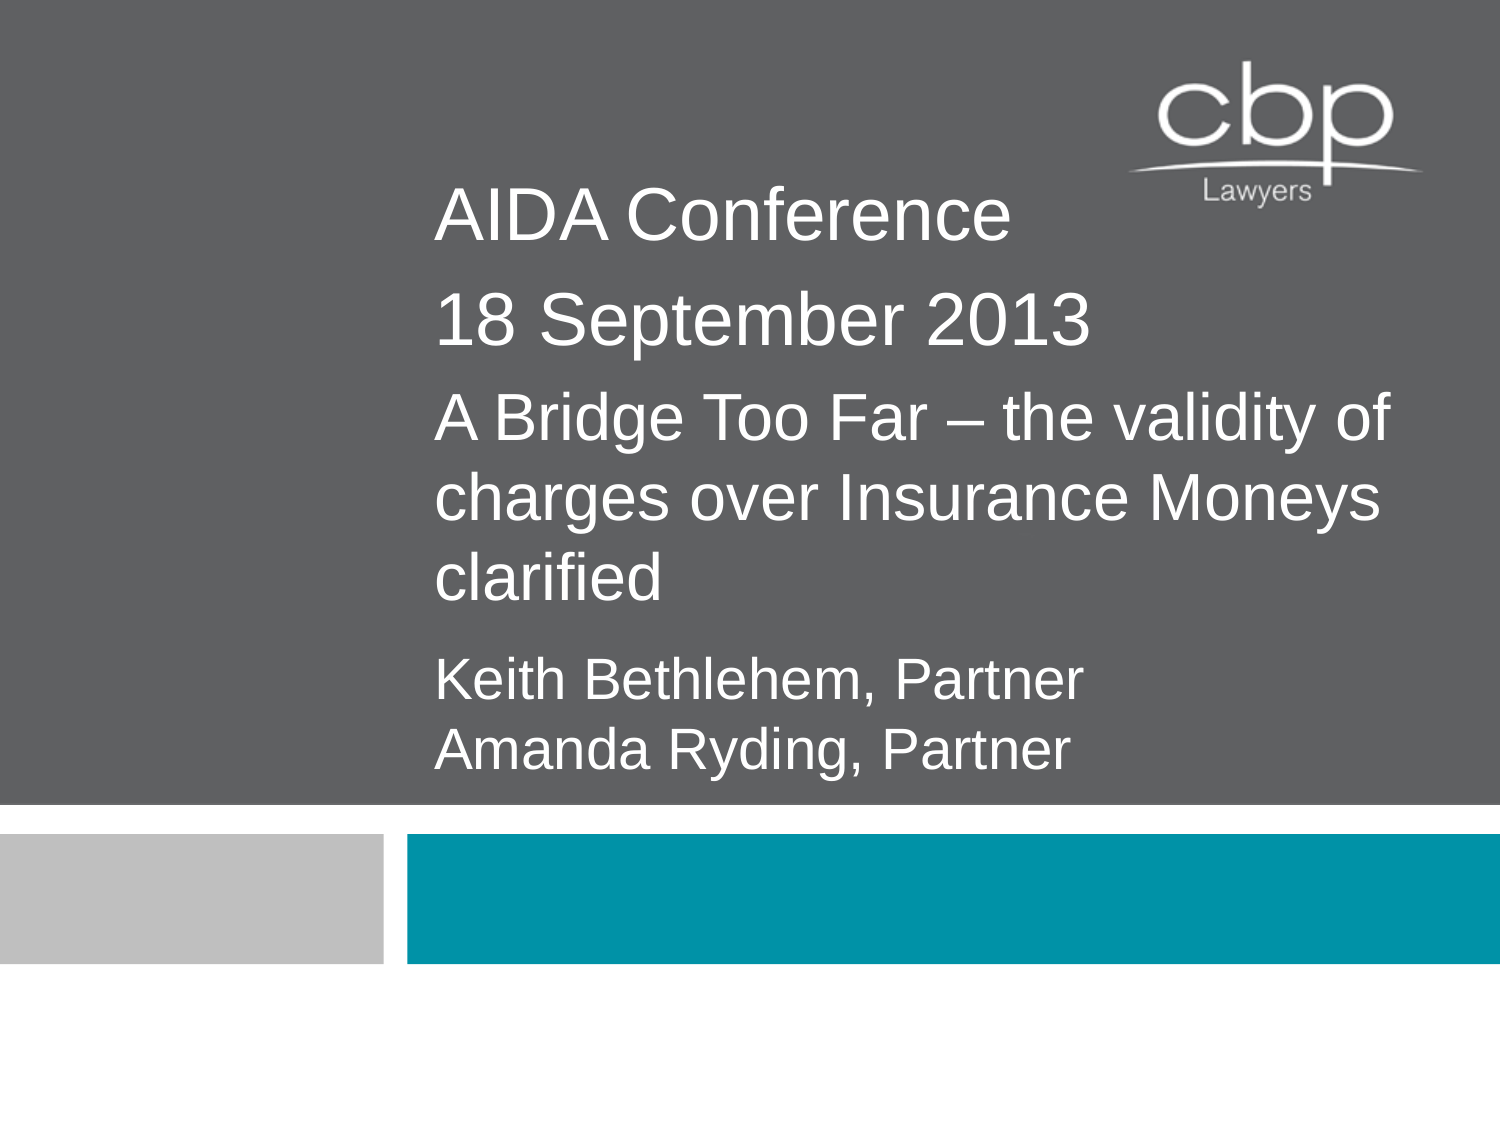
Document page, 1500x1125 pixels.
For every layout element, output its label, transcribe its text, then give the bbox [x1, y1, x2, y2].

subtitle AIDA Conference 18 September 2013 A Bridge Too Far – the validity of charges over Insurance Moneys clarified [418, 302, 1436, 622]
picture [0, 0, 1500, 805]
title Keith Bethlehem, Partner Amanda Ryding, Partner [418, 633, 1448, 799]
